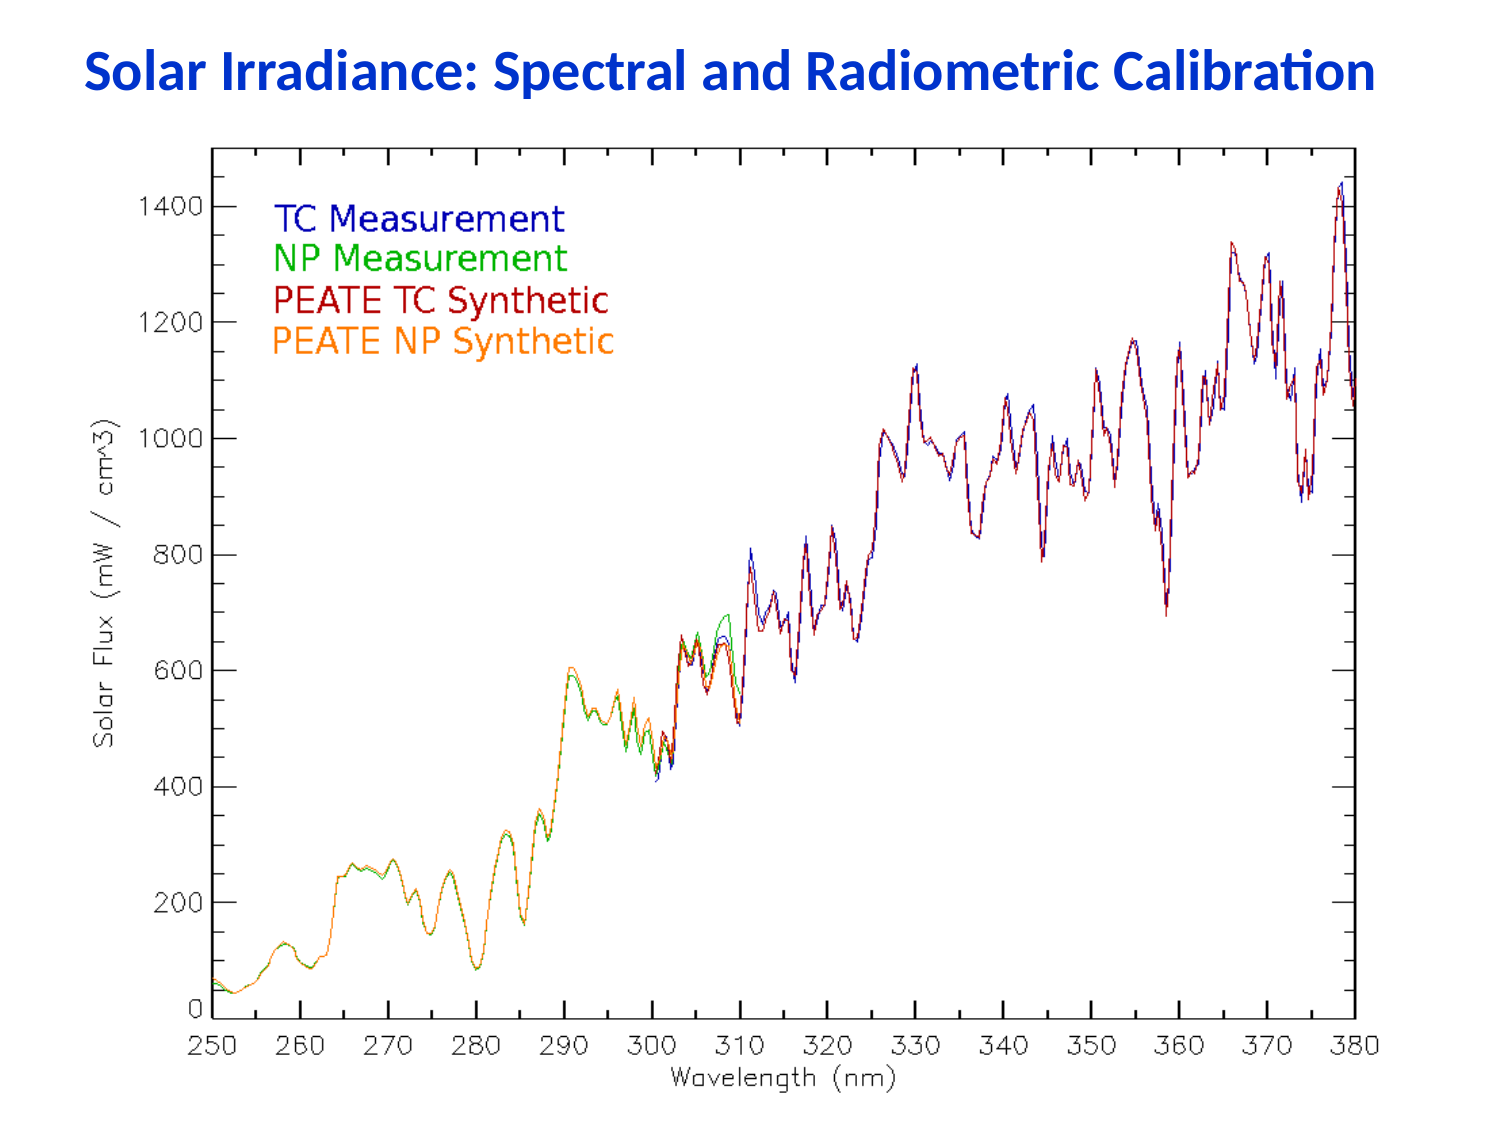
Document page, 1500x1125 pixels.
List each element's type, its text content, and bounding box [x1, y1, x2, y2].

text_box Solar Irradiance: Spectral and Radiometric Calibration Transition from Ground to Orbit [62, 24, 1413, 180]
picture [49, 99, 1405, 1116]
